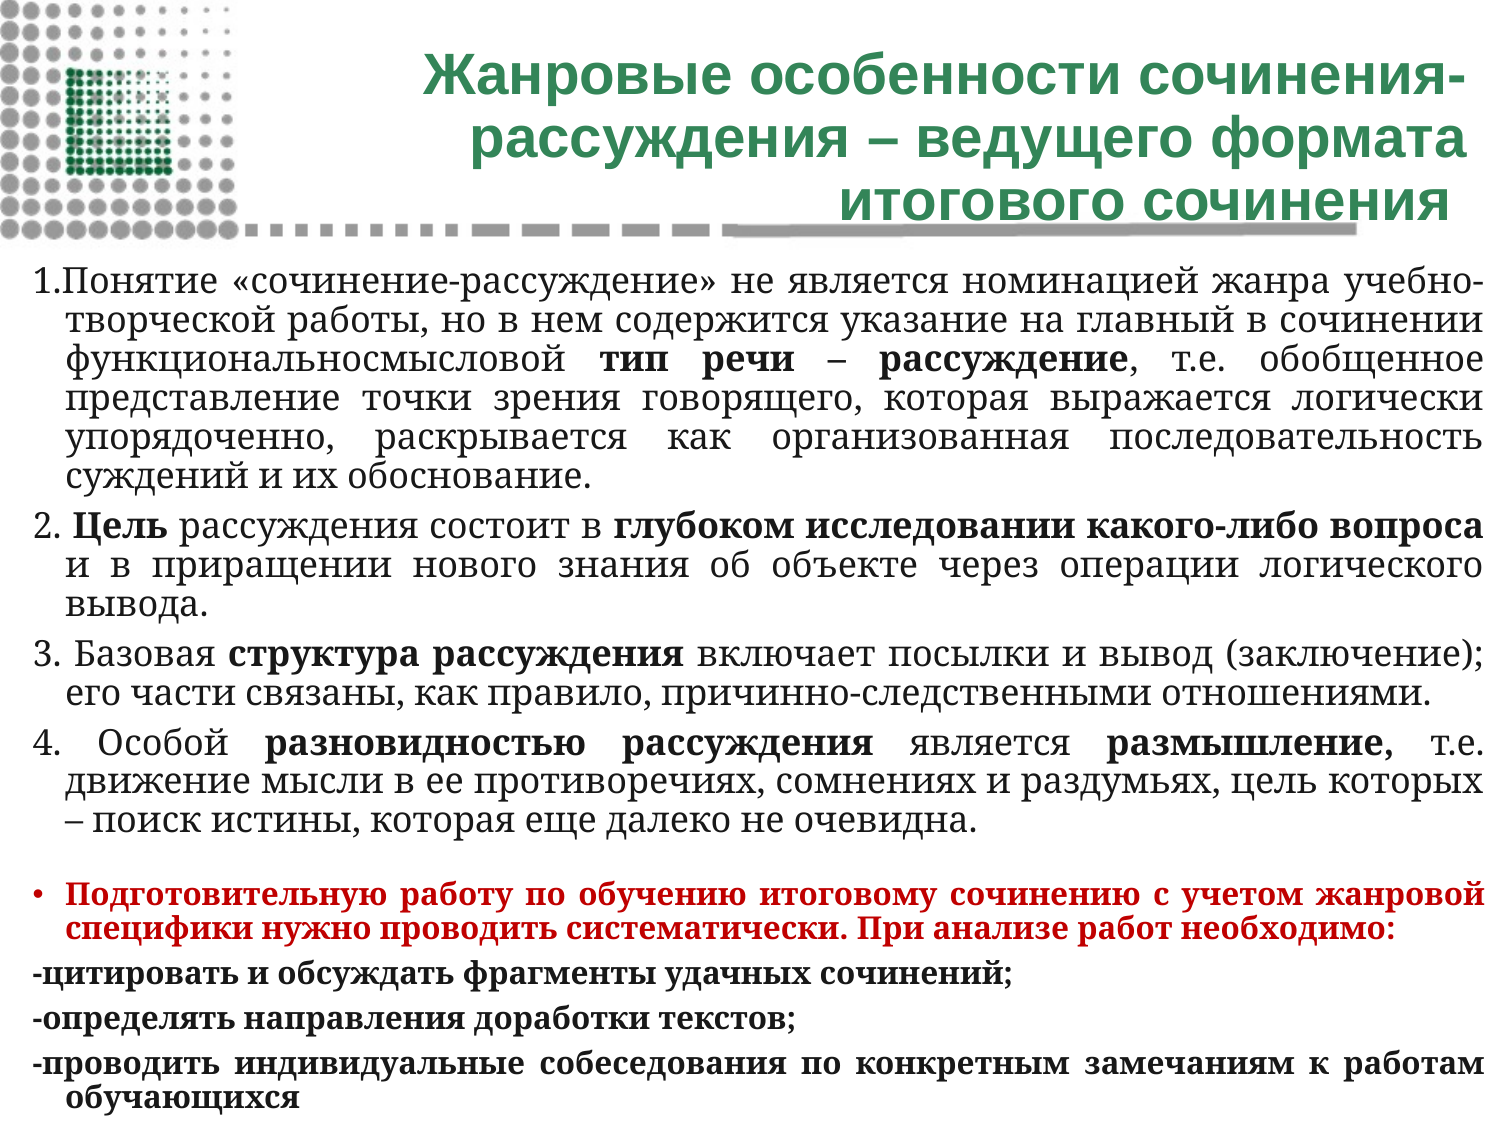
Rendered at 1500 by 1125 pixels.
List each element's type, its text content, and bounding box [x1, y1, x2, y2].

list 1.Понятие «сочинение-рассуждение» не является номинацией жанра учебно-творческой работы, но в нем содержится указание на главный в сочинении функциональносмысловой тип речи – рассуждение, т.е. обобщенное представление точки зрения говорящего, которая выражается логически упорядоченно, раскрывается как организованная последовательность суждений и их обоснование. 2. Цель рассуждения состоит в глубоком исследовании какого-либо вопроса и в приращении нового знания об объекте через операции логического вывода. 3. Базовая структура рассуждения включает посылки и вывод (заключение); его части связаны, как правило, причинно-следственными отношениями. 4. Особой разновидностью рассуждения является размышление, т.е. движение мысли в ее противоречиях, сомнениях и раздумьях, цель которых – поиск истины, которая еще далеко не очевидна. Подготовительную работу по обучению итоговому сочинению с учетом жанровой специфики нужно проводить систематически. При анализе работ необходимо: -цитировать и обсуждать фрагменты удачных сочинений; -определять направления доработки текстов; -проводить индивидуальные собеседования по конкретным замечаниям к работам обучающихся [17, 255, 1500, 1125]
picture [0, 0, 1500, 1125]
title Жанровые особенности сочинения-рассуждения – ведущего формата итогового сочинения [279, 0, 1483, 217]
